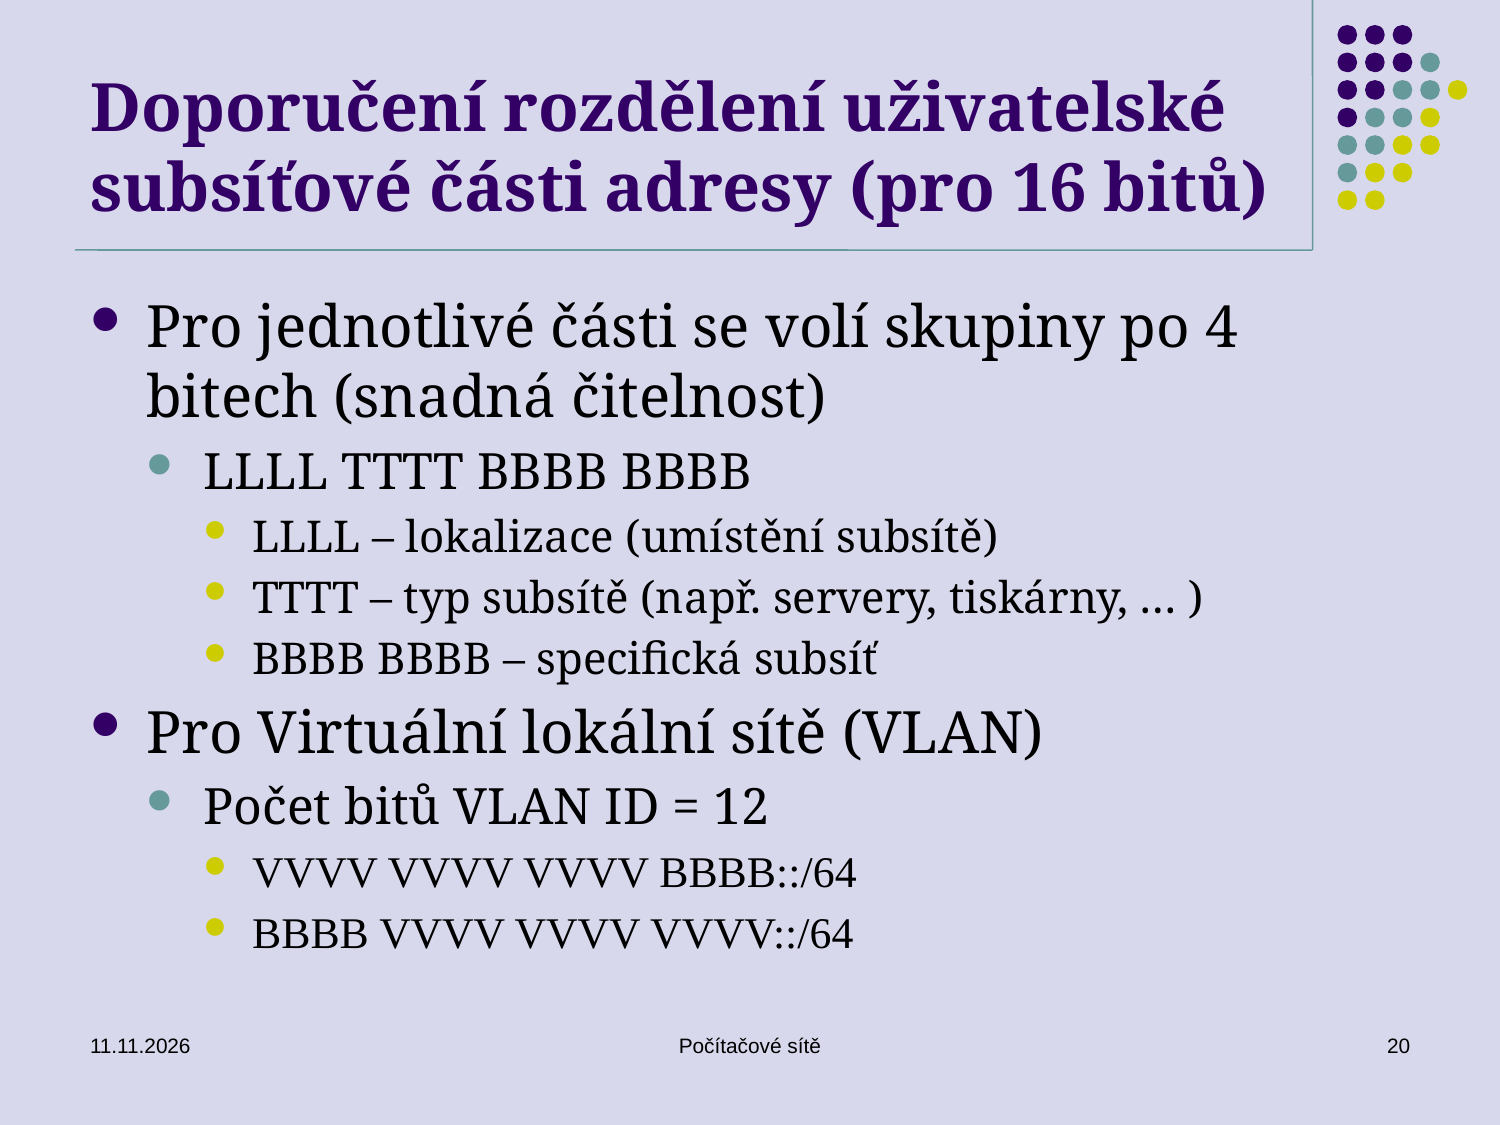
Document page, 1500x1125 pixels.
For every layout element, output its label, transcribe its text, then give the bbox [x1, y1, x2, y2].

footer Počítačové sítě [512, 1025, 988, 1100]
title Doporučení rozdělení uživatelské subsíťové části adresy (pro 16 bitů) [75, 20, 1313, 233]
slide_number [75, 1025, 425, 1100]
slide_number 20 [1074, 1025, 1425, 1100]
list Pro jednotlivé části se volí skupiny po 4 bitech (snadná čitelnost) LLLL TTTT BBBB BBBB LLLL – lokalizace (umístění subsítě) TTTT – typ subsítě (např. servery, tiskárny, … ) BBBB BBBB – specifická subsíť Pro Virtuální lokální sítě (VLAN) Počet bitů VLAN ID = 12 VVVV VVVV VVVV BBBB::/64 BBBB VVVV VVVV VVVV::/64 [75, 282, 1425, 1006]
